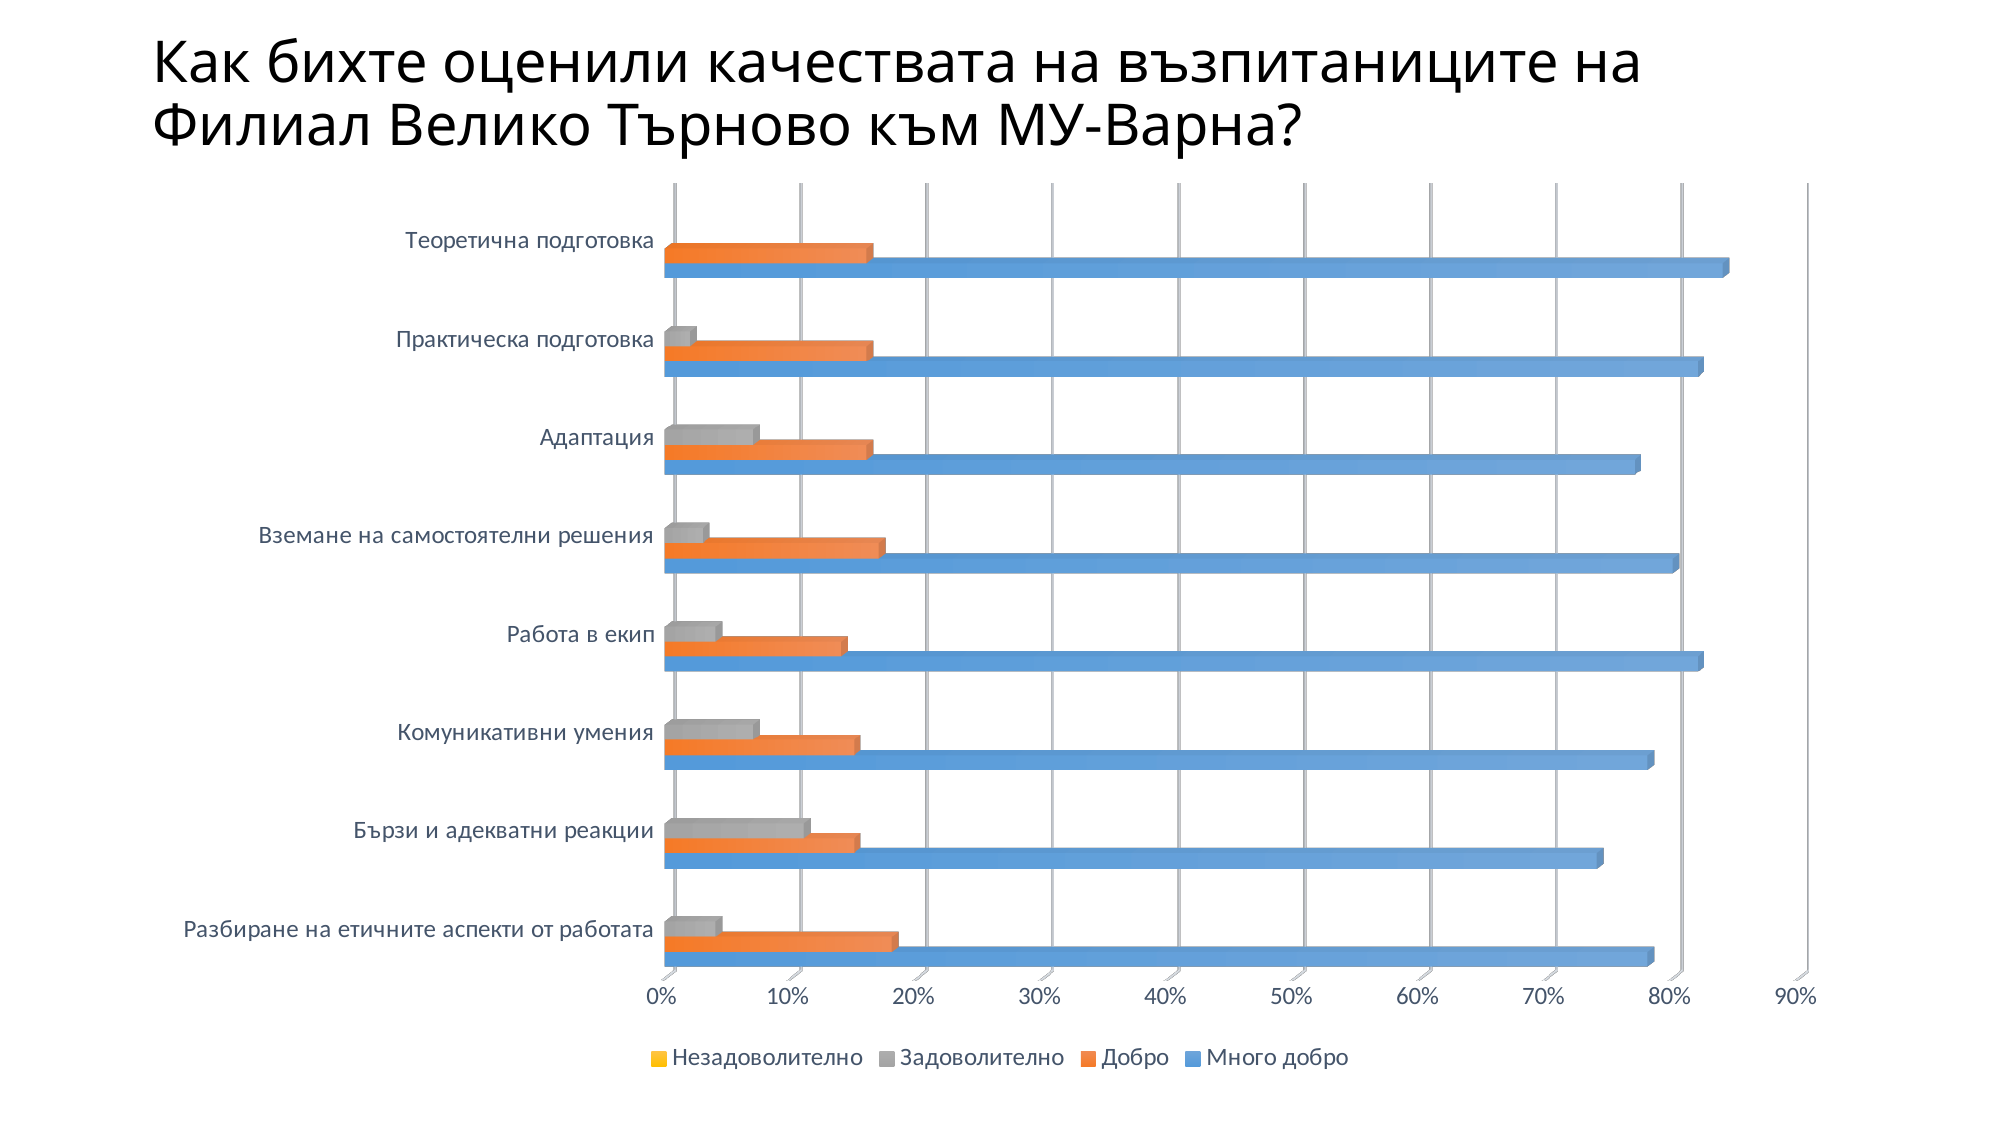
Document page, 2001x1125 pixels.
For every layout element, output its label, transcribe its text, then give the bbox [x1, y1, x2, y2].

title Как бихте оценили качествата на възпитаниците на Филиал Велико Търново към МУ-Варна? [137, 25, 1863, 165]
chart [137, 165, 1863, 1078]
